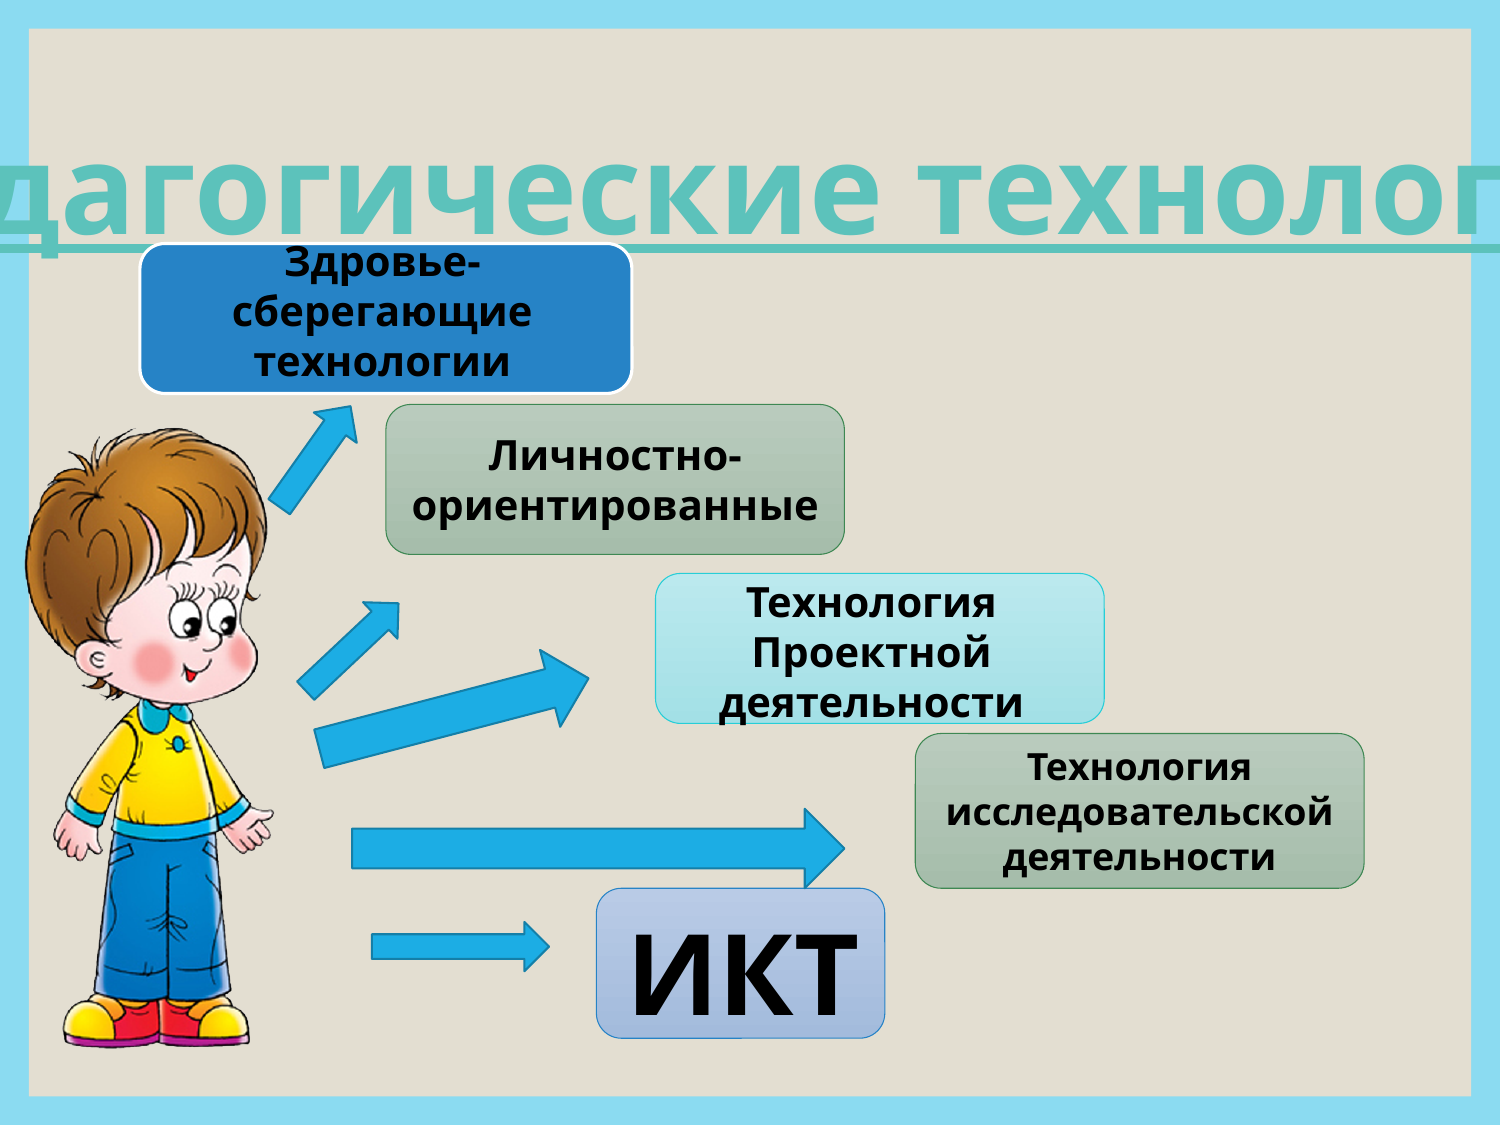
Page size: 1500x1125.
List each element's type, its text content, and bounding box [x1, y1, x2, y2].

text_box [654, 572, 679, 724]
text_box [341, 405, 358, 445]
text_box [351, 807, 846, 890]
text_box Технология исследовательской деятельности [914, 732, 1365, 889]
text_box [370, 920, 550, 973]
text_box ИКТ [611, 895, 875, 1046]
text_box Личностно- ориентированные [396, 421, 834, 537]
text_box [1064, 572, 1105, 724]
text_box [385, 403, 845, 555]
text_box [629, 253, 634, 384]
text_box Педагогические технологии [0, 101, 1500, 267]
picture [0, 373, 337, 1082]
text_box [341, 649, 590, 765]
text_box [595, 887, 886, 1037]
text_box [341, 601, 400, 677]
text_box Здровье-сберегающие технологии [135, 227, 629, 393]
text_box Технология Проектной деятельности [679, 567, 1064, 733]
